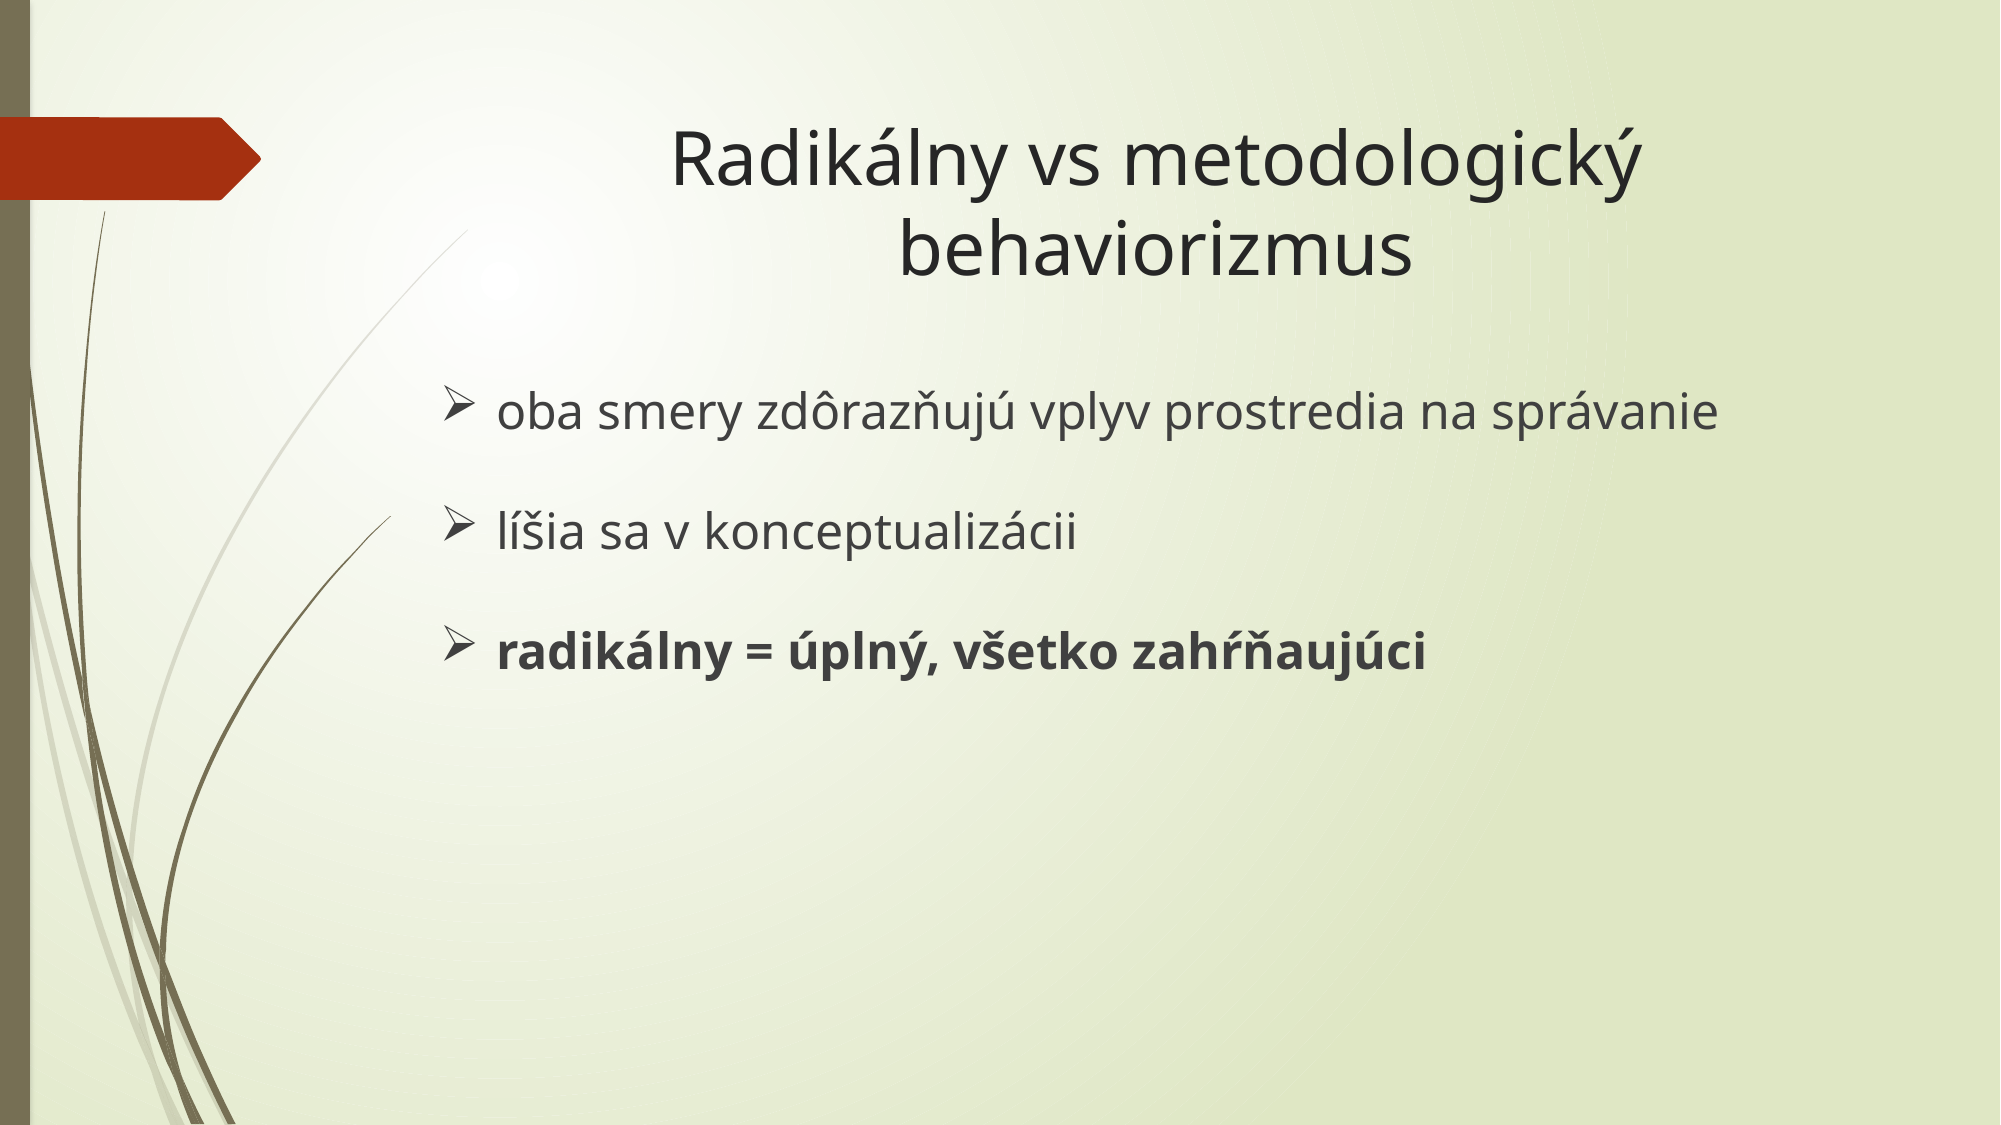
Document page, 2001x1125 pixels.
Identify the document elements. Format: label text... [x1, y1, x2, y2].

title Radikálny vs metodologický behaviorizmus [425, 102, 1888, 312]
list oba smery zdôrazňujú vplyv prostredia na správanie líšia sa v konceptualizácii radikálny = úplný, všetko zahŕňaujúci [424, 312, 1888, 1125]
